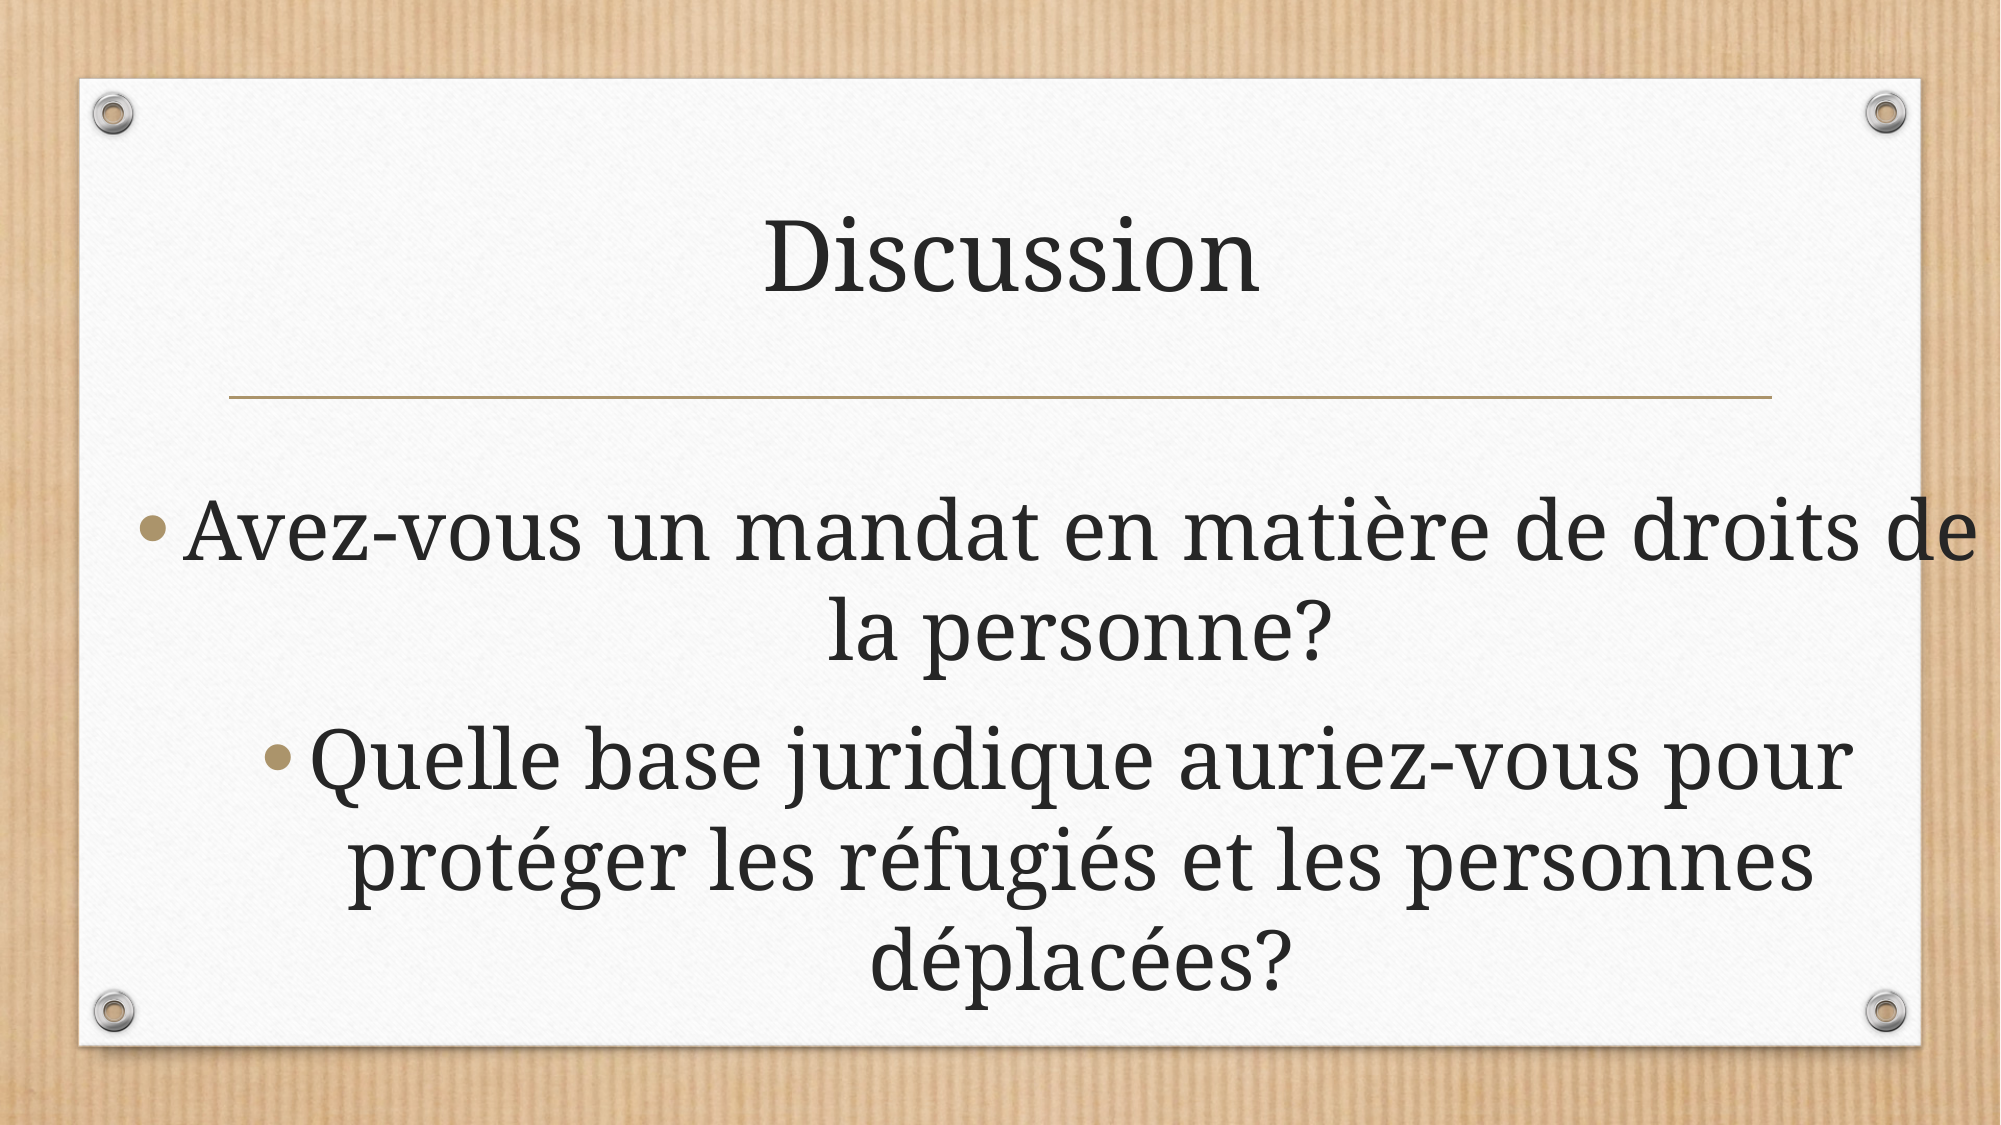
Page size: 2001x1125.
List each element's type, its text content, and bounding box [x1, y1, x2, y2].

picture [0, 0, 2001, 1125]
list Avez-vous un mandat en matière de droits de la personne? Quelle base juridique auriez-vous pour protéger les réfugiés et les personnes déplacées? [116, 340, 2000, 963]
title Discussion [225, 66, 1800, 320]
